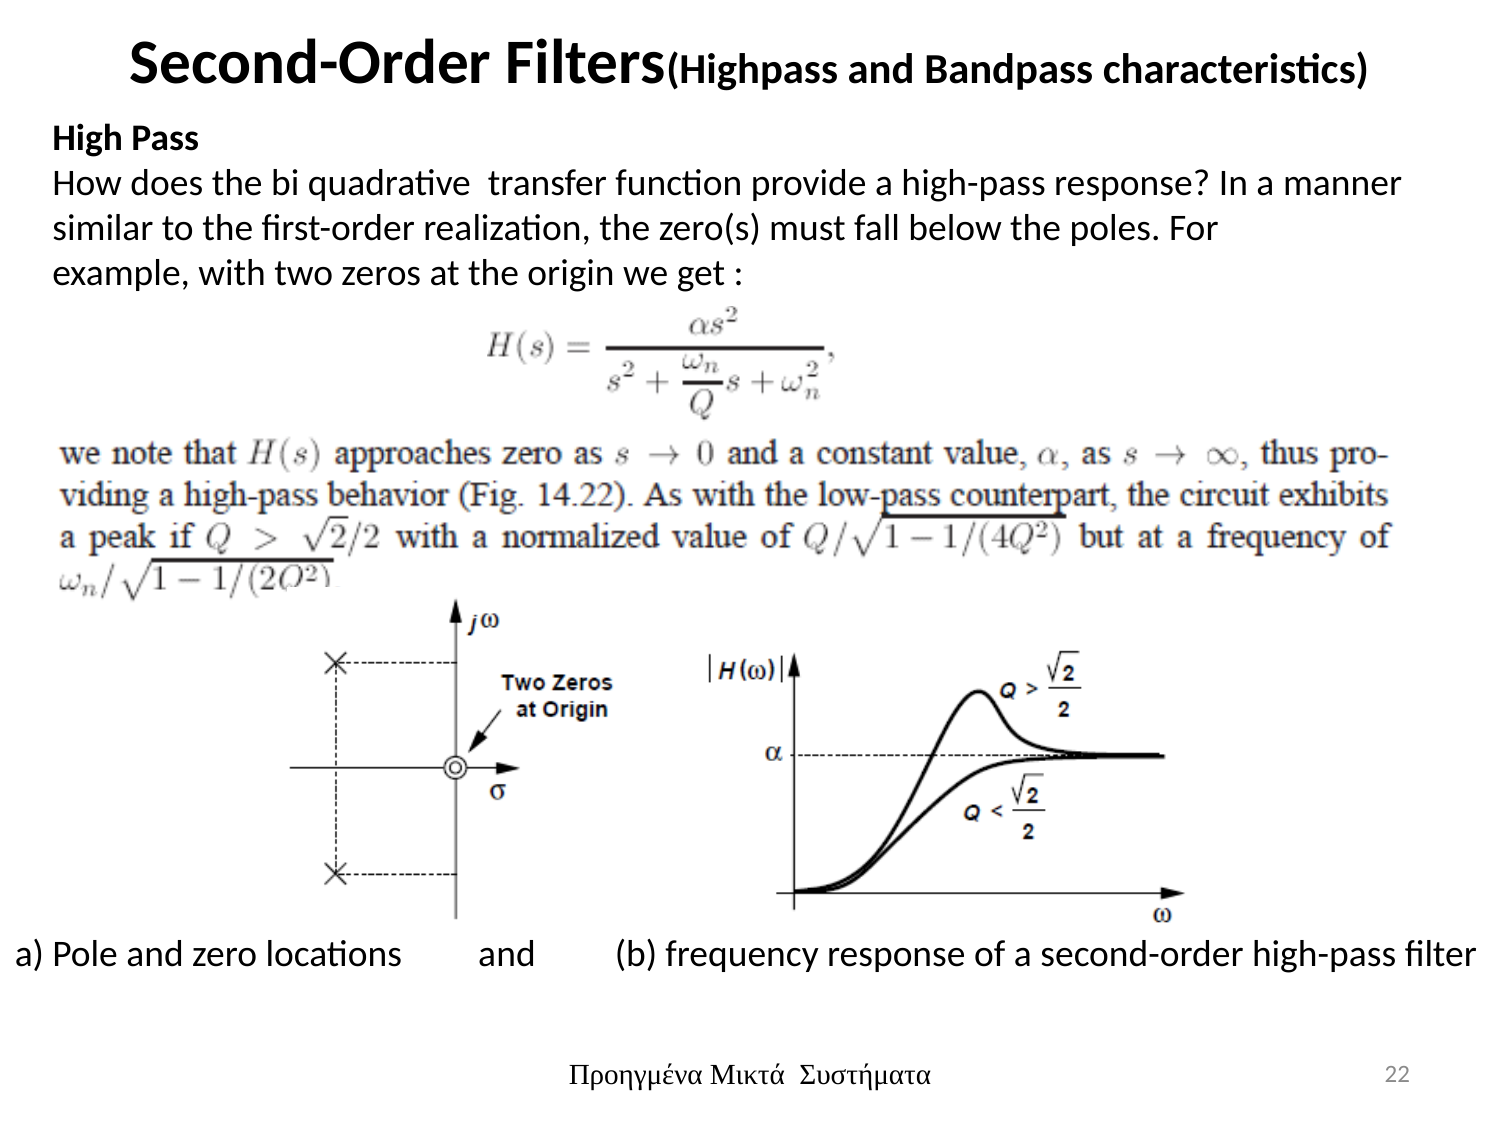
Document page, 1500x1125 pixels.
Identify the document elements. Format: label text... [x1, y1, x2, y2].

text_box High Pass How does the bi quadrative transfer function provide a high-pass response? In a manner similar to the first-order realization, the zero(s) must fall below the poles. For example, with two zeros at the origin we get : [37, 105, 1450, 300]
picture [49, 306, 1405, 935]
text_box a) Pole and zero locations and (b) frequency response of a second-order high-pass filter [0, 921, 1500, 981]
footer Προηγμένα Μικτά Συστήματα [512, 1042, 988, 1103]
title Second-Order Filters(Highpass and Bandpass characteristics) [0, 12, 1500, 105]
slide_number 22 [1074, 1042, 1425, 1103]
